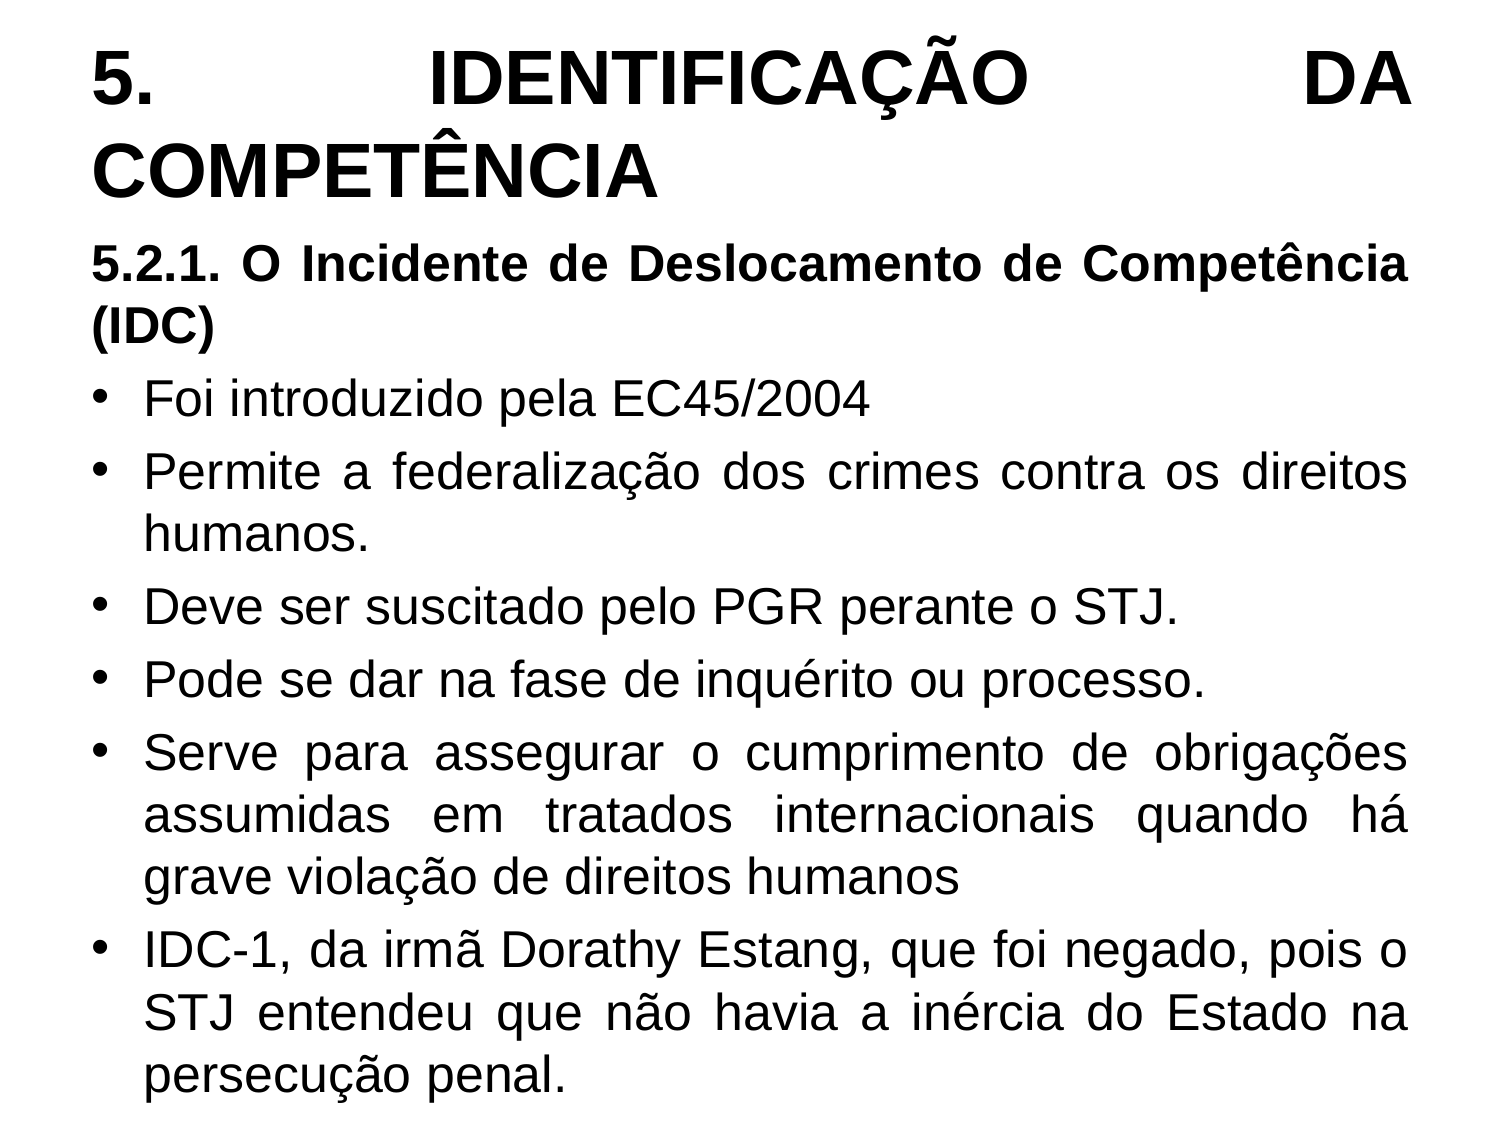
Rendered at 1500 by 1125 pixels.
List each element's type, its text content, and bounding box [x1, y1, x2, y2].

list 5.2.1. O Incidente de Deslocamento de Competência (IDC) Foi introduzido pela EC45/2004 Permite a federalização dos crimes contra os direitos humanos. Deve ser suscitado pelo PGR perante o STJ. Pode se dar na fase de inquérito ou processo. Serve para assegurar o cumprimento de obrigações assumidas em tratados internacionais quando há grave violação de direitos humanos IDC-1, da irmã Dorathy Estang, que foi negado, pois o STJ entendeu que não havia a inércia do Estado na persecução penal. [76, 221, 1427, 1120]
title 5. IDENTIFICAÇÃO DA COMPETÊNCIA [76, 42, 1427, 198]
